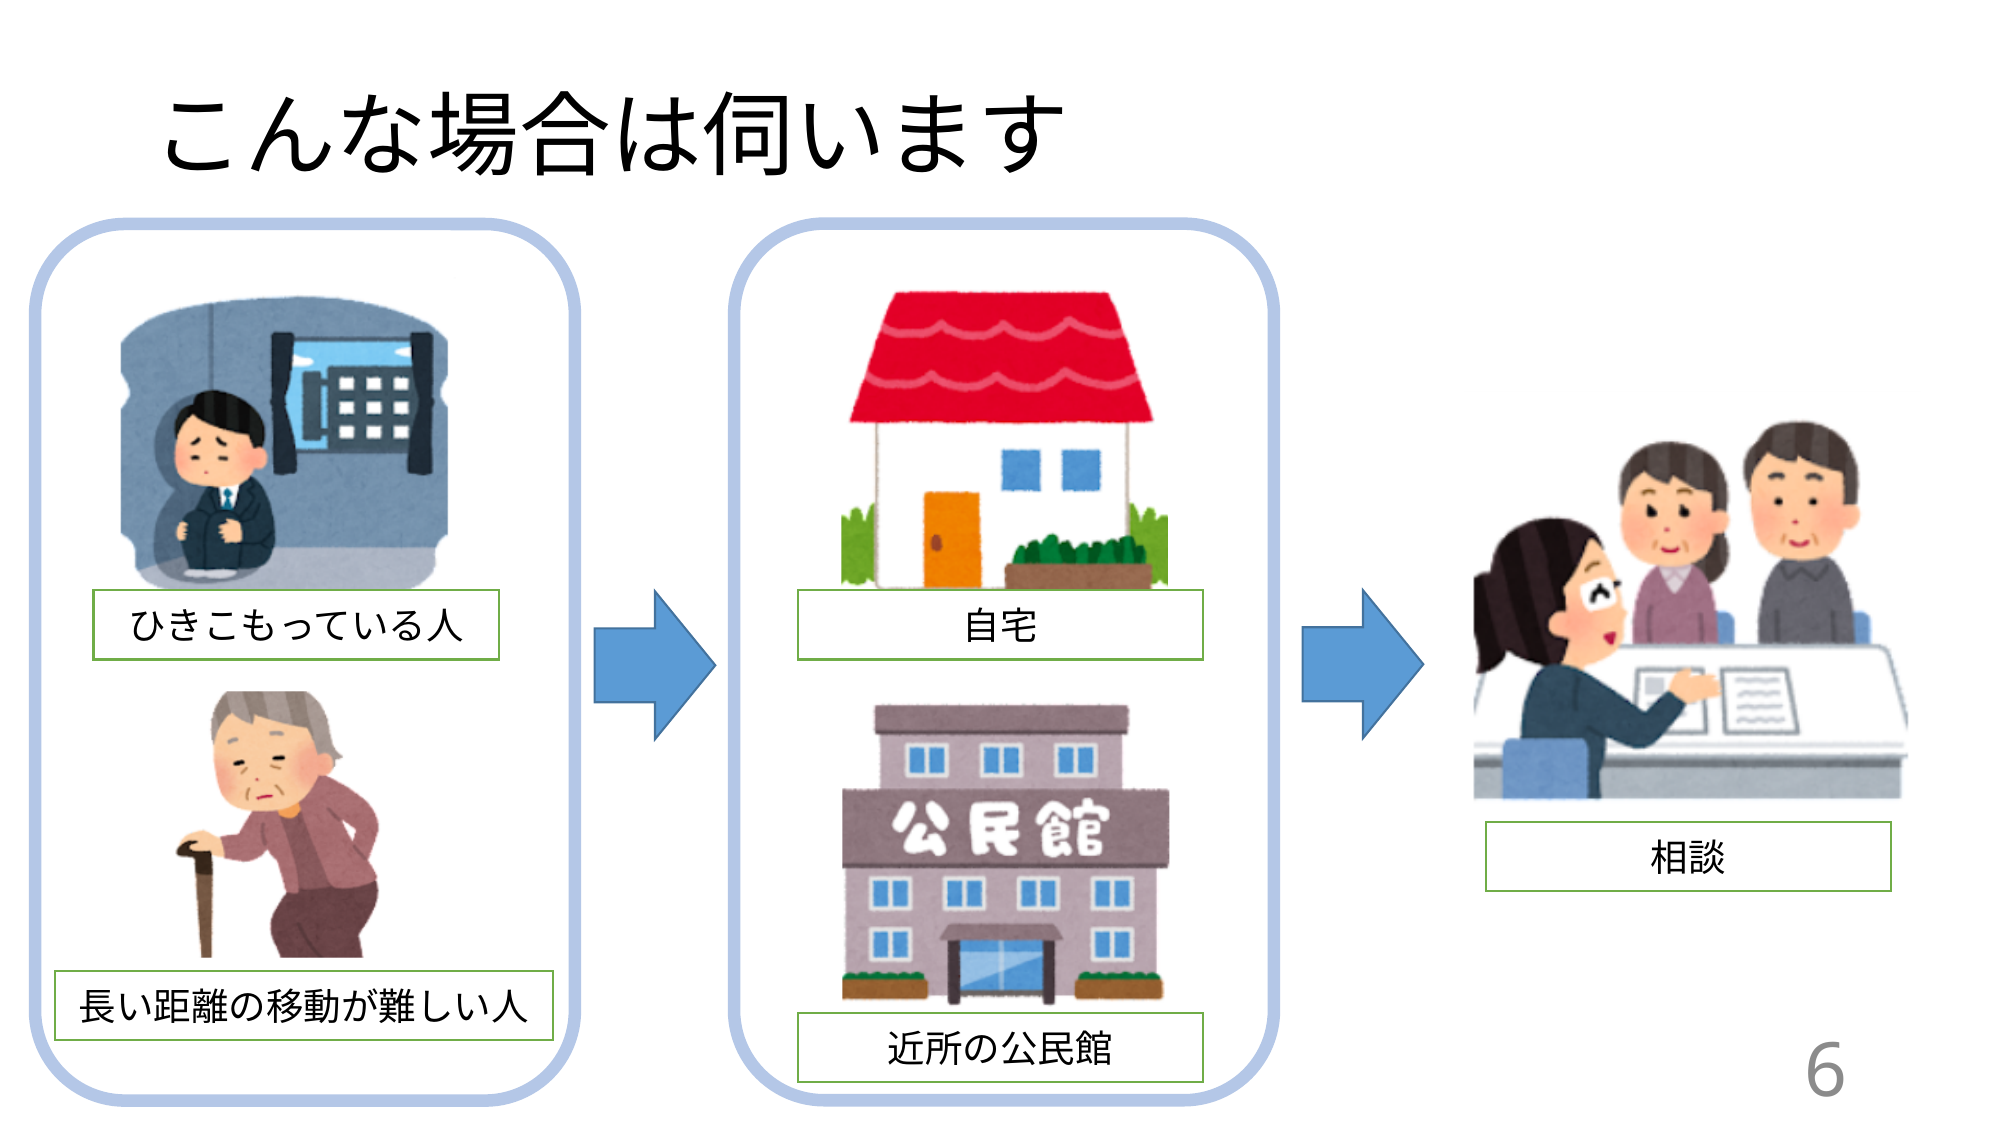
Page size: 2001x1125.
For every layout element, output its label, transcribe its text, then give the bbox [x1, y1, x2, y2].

picture [841, 686, 1179, 1013]
text_box 相談 [1485, 822, 1892, 892]
text_box [733, 222, 1275, 1102]
title こんな場合は伺います [137, 30, 1863, 249]
text_box [1301, 587, 1425, 742]
text_box [593, 588, 717, 743]
slide_number 6 [1412, 1042, 1863, 1103]
picture [118, 277, 456, 608]
picture [841, 268, 1169, 607]
picture [1464, 390, 1921, 822]
text_box [33, 222, 576, 1102]
picture [151, 686, 423, 963]
